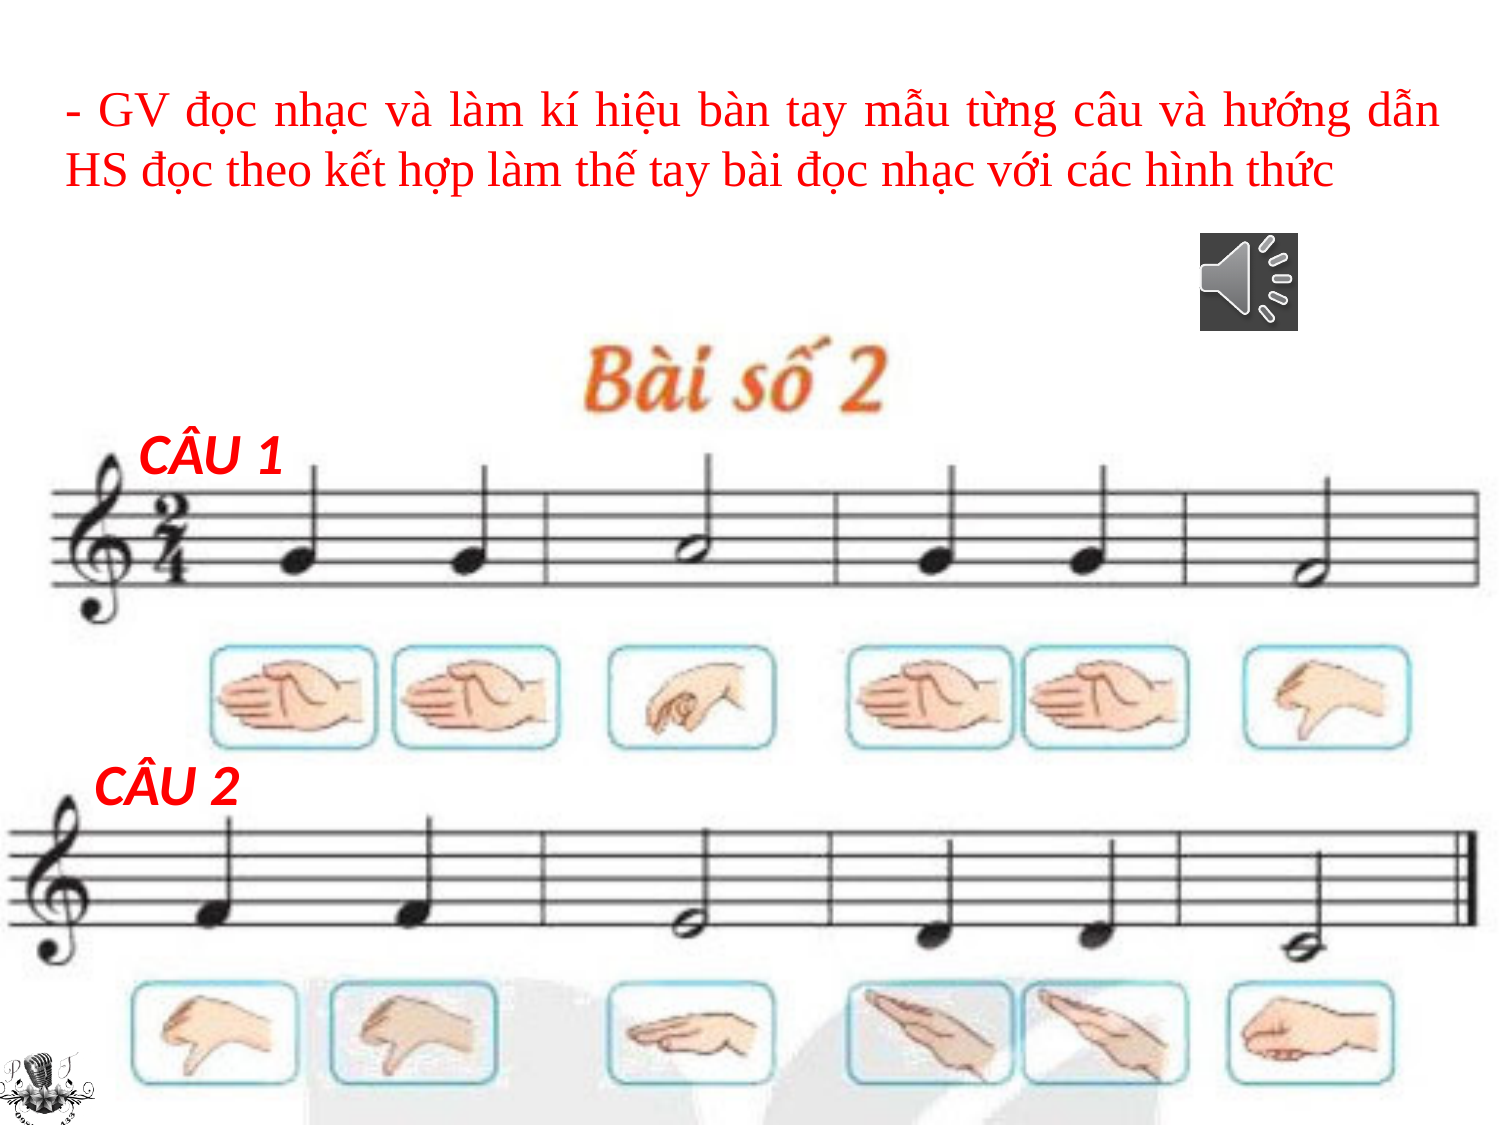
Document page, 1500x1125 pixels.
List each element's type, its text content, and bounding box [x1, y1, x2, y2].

text_box CÂU 1 [123, 408, 319, 494]
picture [0, 0, 1500, 1125]
text_box - GV đọc nhạc và làm kí hiệu bàn tay mẫu từng câu và hướng dẫn HS đọc theo kết hợp làm thế tay bài đọc nhạc với các hình thức [50, 69, 1457, 204]
text_box CÂU 2 [79, 739, 275, 825]
